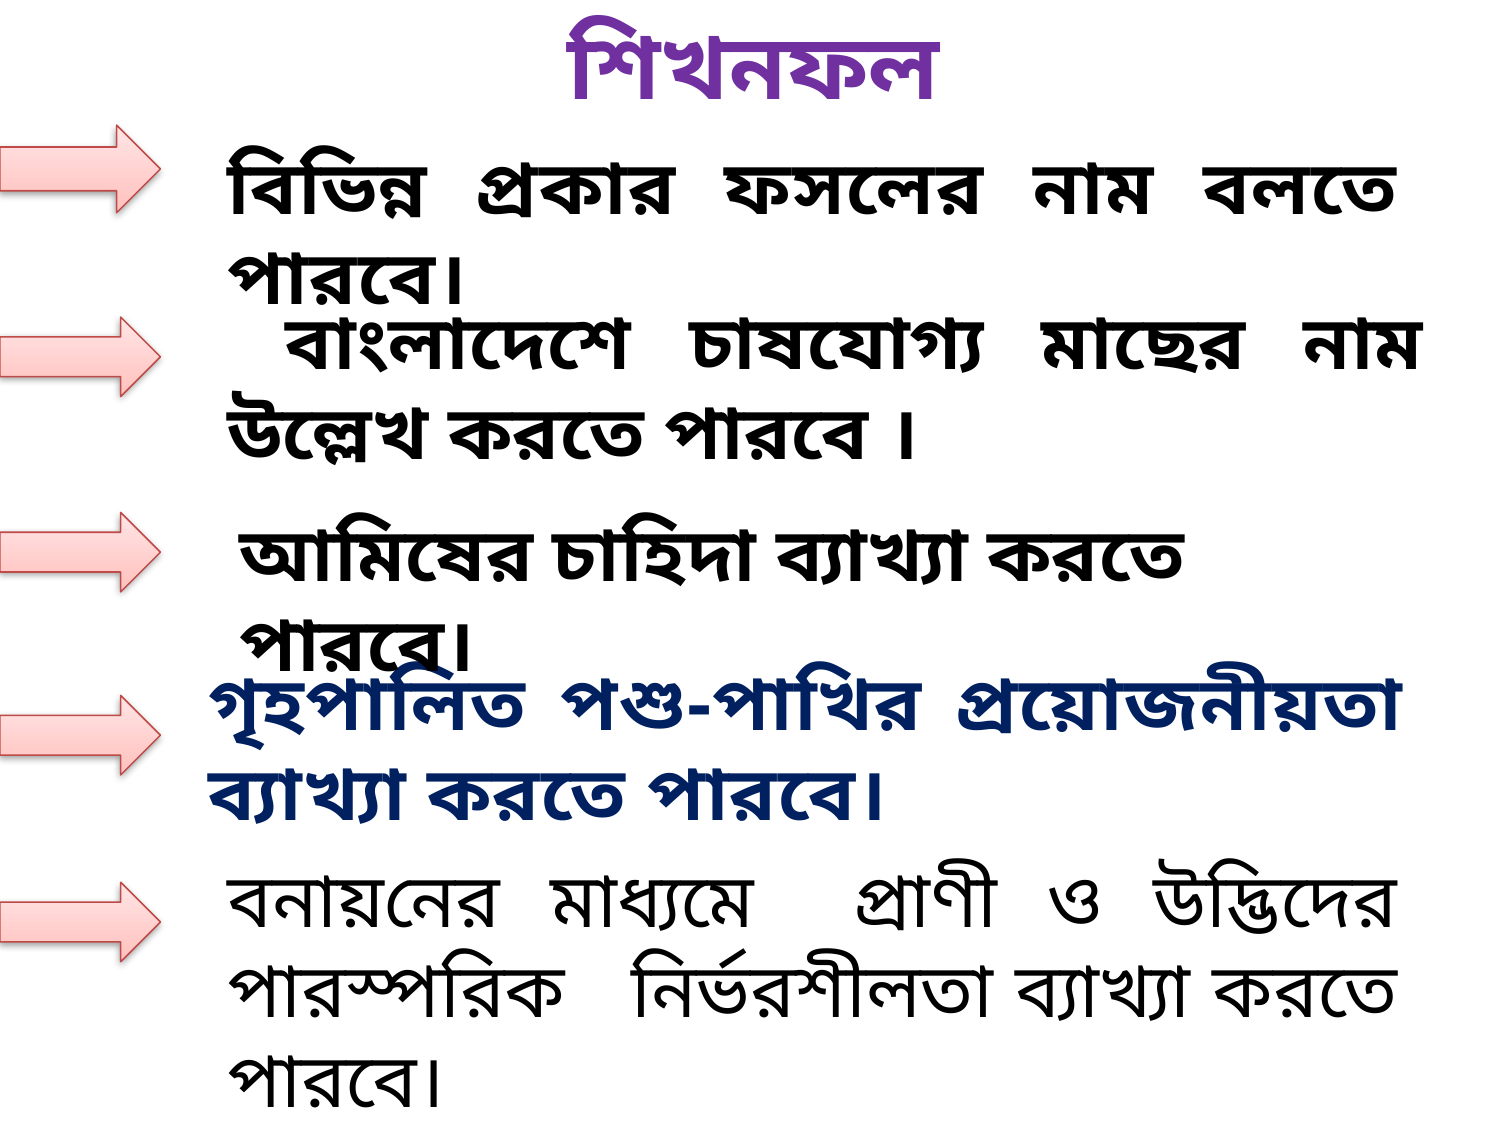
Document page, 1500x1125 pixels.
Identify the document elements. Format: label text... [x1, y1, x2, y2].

text_box আমিষের চাহিদা ব্যাখ্যা করতে পারবে। [224, 499, 1425, 694]
text_box [0, 316, 161, 398]
text_box [0, 124, 161, 214]
text_box বনায়নের মাধ্যমে প্রাণী ও উদ্ভিদের পারস্পরিক নির্ভরশীলতা ব্যাখ্যা করতে পারবে। [212, 845, 1413, 1125]
text_box [0, 511, 161, 593]
text_box [0, 694, 161, 776]
text_box গৃহপালিত পশু-পাখির প্রয়োজনীয়তা ব্যাখ্যা করতে পারবে। [193, 648, 1419, 844]
text_box বাংলাদেশে চাষযোগ্য মাছের নাম উল্লেখ করতে পারবে । [212, 287, 1438, 483]
text_box শিখনফল [338, 0, 956, 125]
text_box বিভিন্ন প্রকার ফসলের নাম বলতে পারবে। [212, 132, 1413, 287]
text_box [0, 881, 161, 963]
